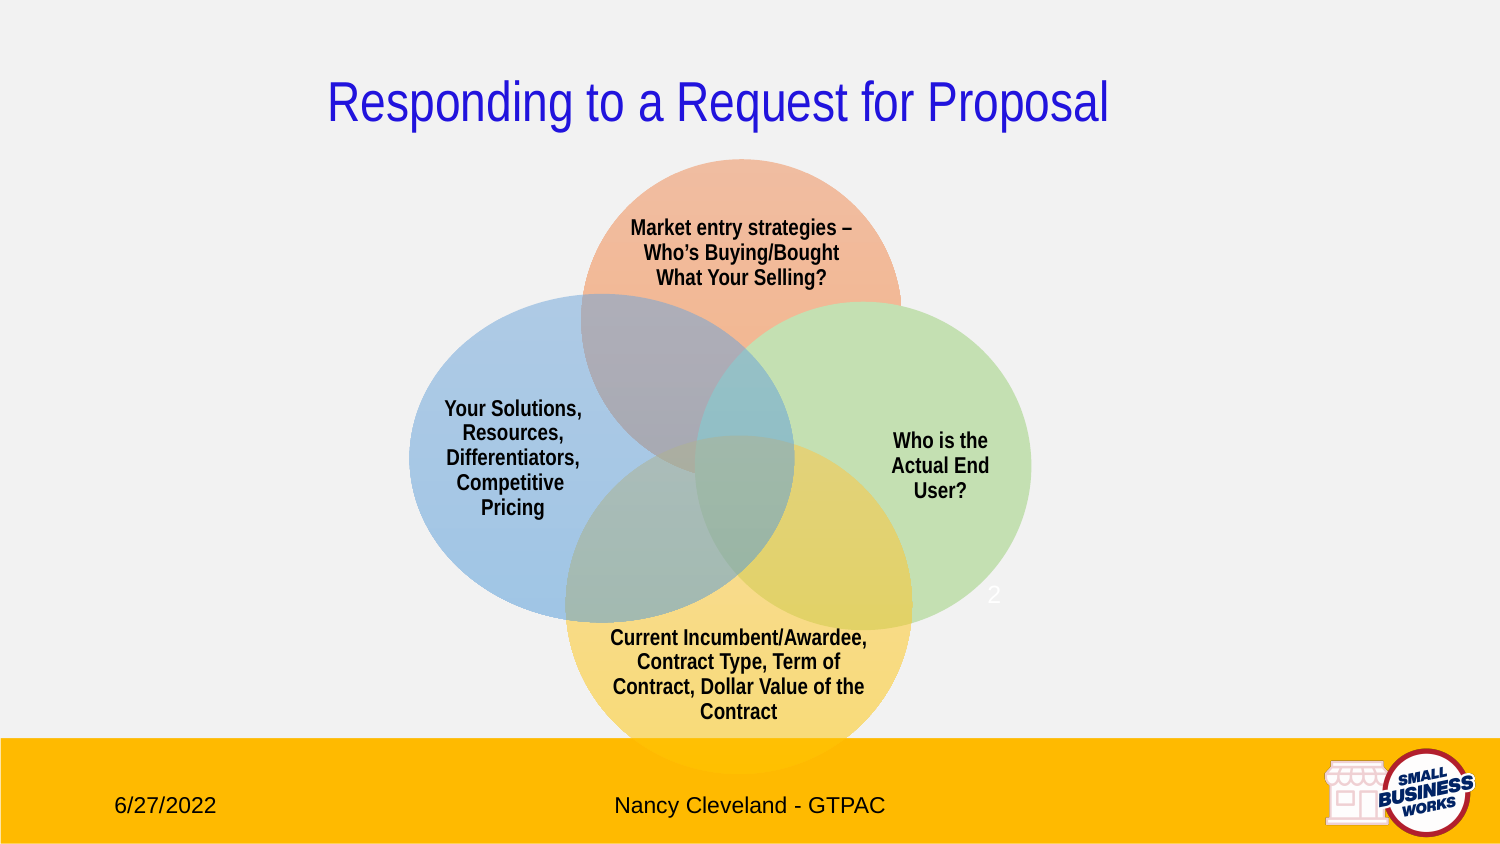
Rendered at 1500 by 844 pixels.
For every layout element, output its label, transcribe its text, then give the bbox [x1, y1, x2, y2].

title Responding to a Request for Proposal [251, 59, 1187, 212]
picture [1308, 742, 1488, 844]
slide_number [103, 782, 441, 827]
footer Nancy Cleveland - GTPAC [496, 784, 1004, 827]
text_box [409, 159, 1032, 775]
